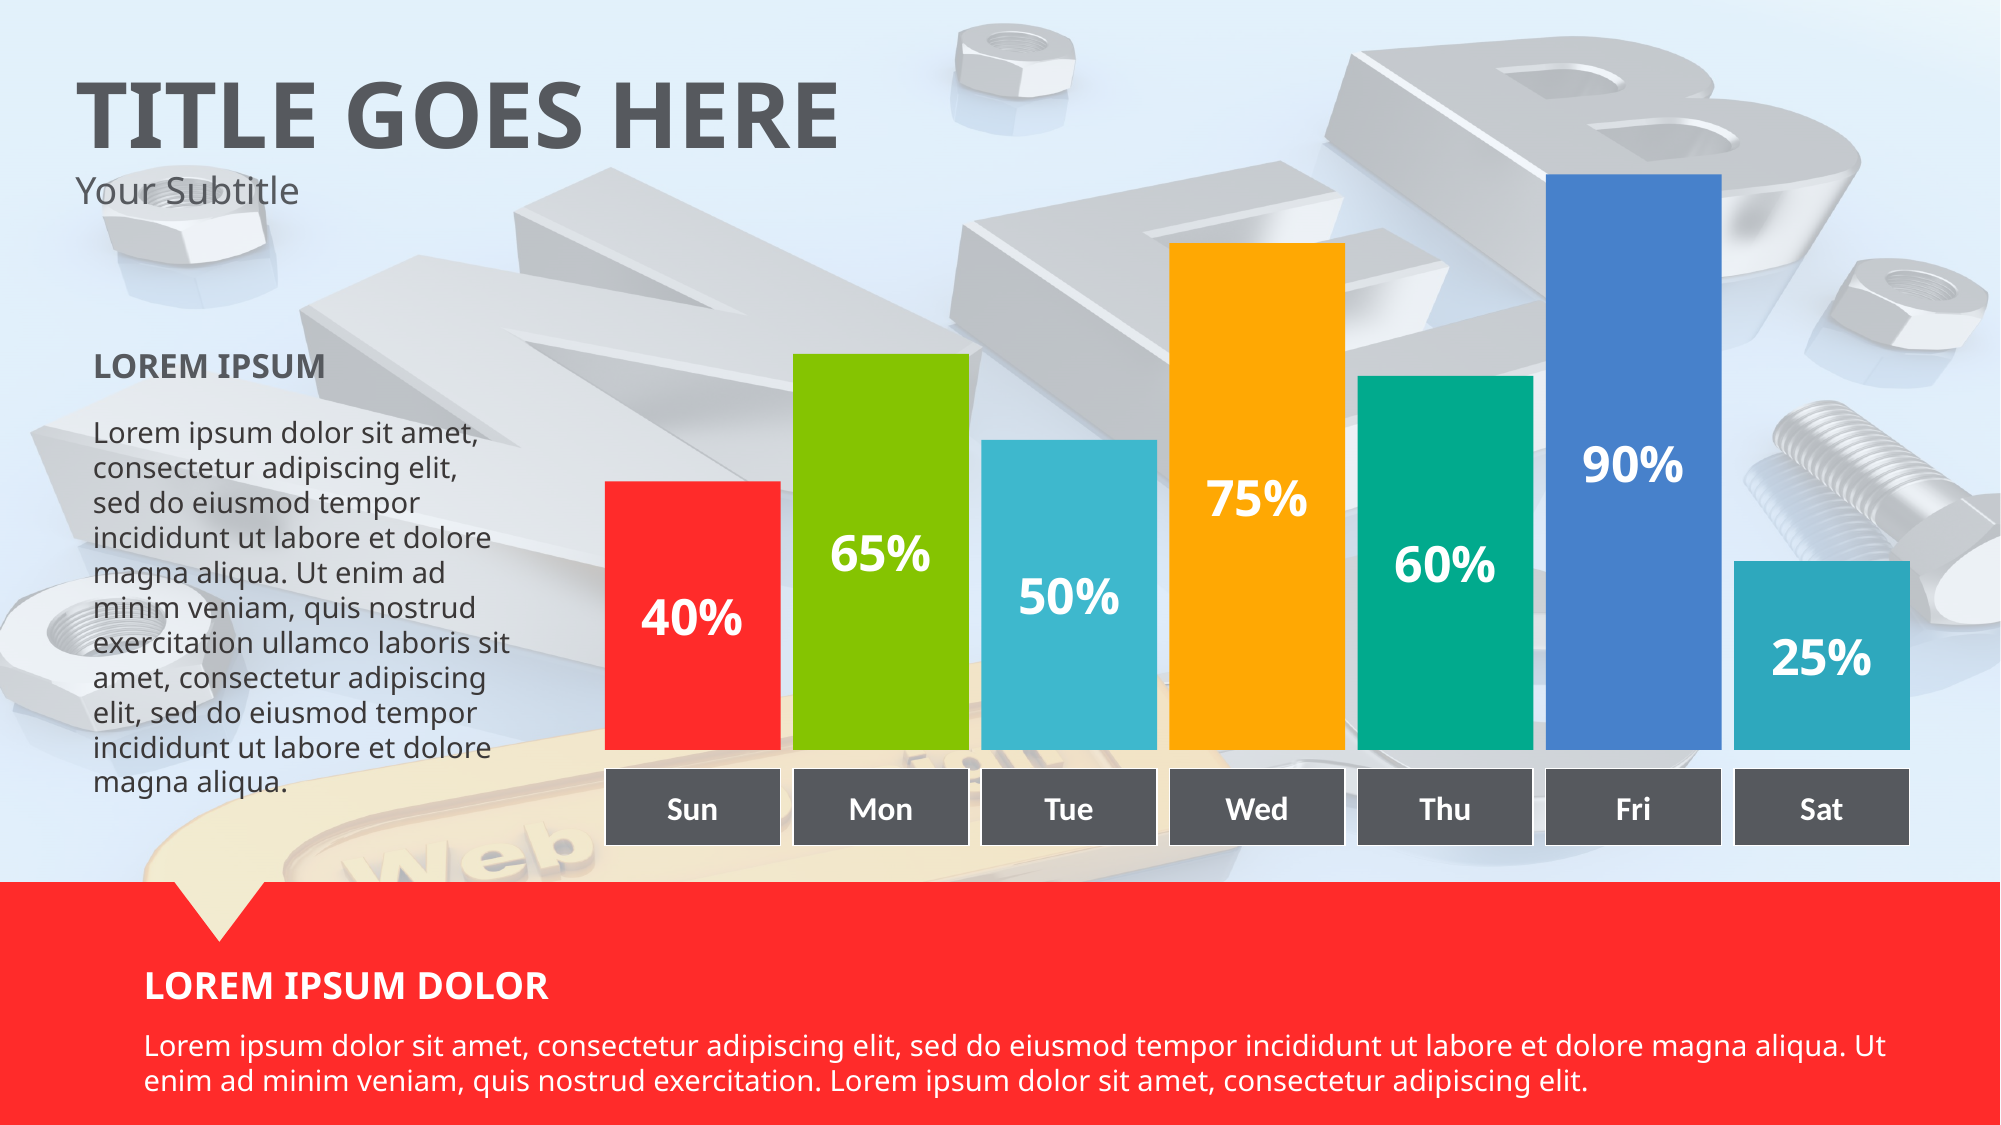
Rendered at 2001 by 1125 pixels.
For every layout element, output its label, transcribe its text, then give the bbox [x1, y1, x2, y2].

text_box Sat [1733, 768, 1910, 846]
text_box LOREM IPSUM DOLOR Lorem ipsum dolor sit amet, consectetur adipiscing elit, sed do eiusmod tempor incididunt ut labore et dolore magna aliqua. Ut enim ad minim veniam, quis nostrud exercitation. Lorem ipsum dolor sit amet, consectetur adipiscing elit. [128, 954, 1940, 1105]
text_box LOREM IPSUM Lorem ipsum dolor sit amet, consectetur adipiscing elit, sed do eiusmod tempor incididunt ut labore et dolore magna aliqua. Ut enim ad minim veniam, quis nostrud exercitation ullamco laboris sit amet, consectetur adipiscing elit, sed do eiusmod tempor incididunt ut labore et dolore magna aliqua. [78, 337, 529, 807]
text_box 50% [981, 439, 1158, 750]
text_box 90% [1545, 174, 1722, 750]
text_box 60% [1357, 375, 1534, 750]
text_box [0, 0, 2000, 939]
text_box 75% [1169, 243, 1346, 750]
text_box Sun [604, 768, 781, 846]
text_box 40% [604, 481, 781, 750]
text_box 25% [1734, 561, 1910, 750]
text_box [0, 881, 2000, 1125]
text_box Thu [1357, 768, 1534, 846]
text_box Fri [1545, 768, 1722, 846]
text_box 65% [793, 353, 969, 750]
text_box Mon [792, 768, 969, 846]
text_box Wed [1169, 768, 1346, 846]
text_box TITLE GOES HERE Your Subtitle [60, 49, 1036, 220]
text_box Tue [981, 768, 1157, 846]
